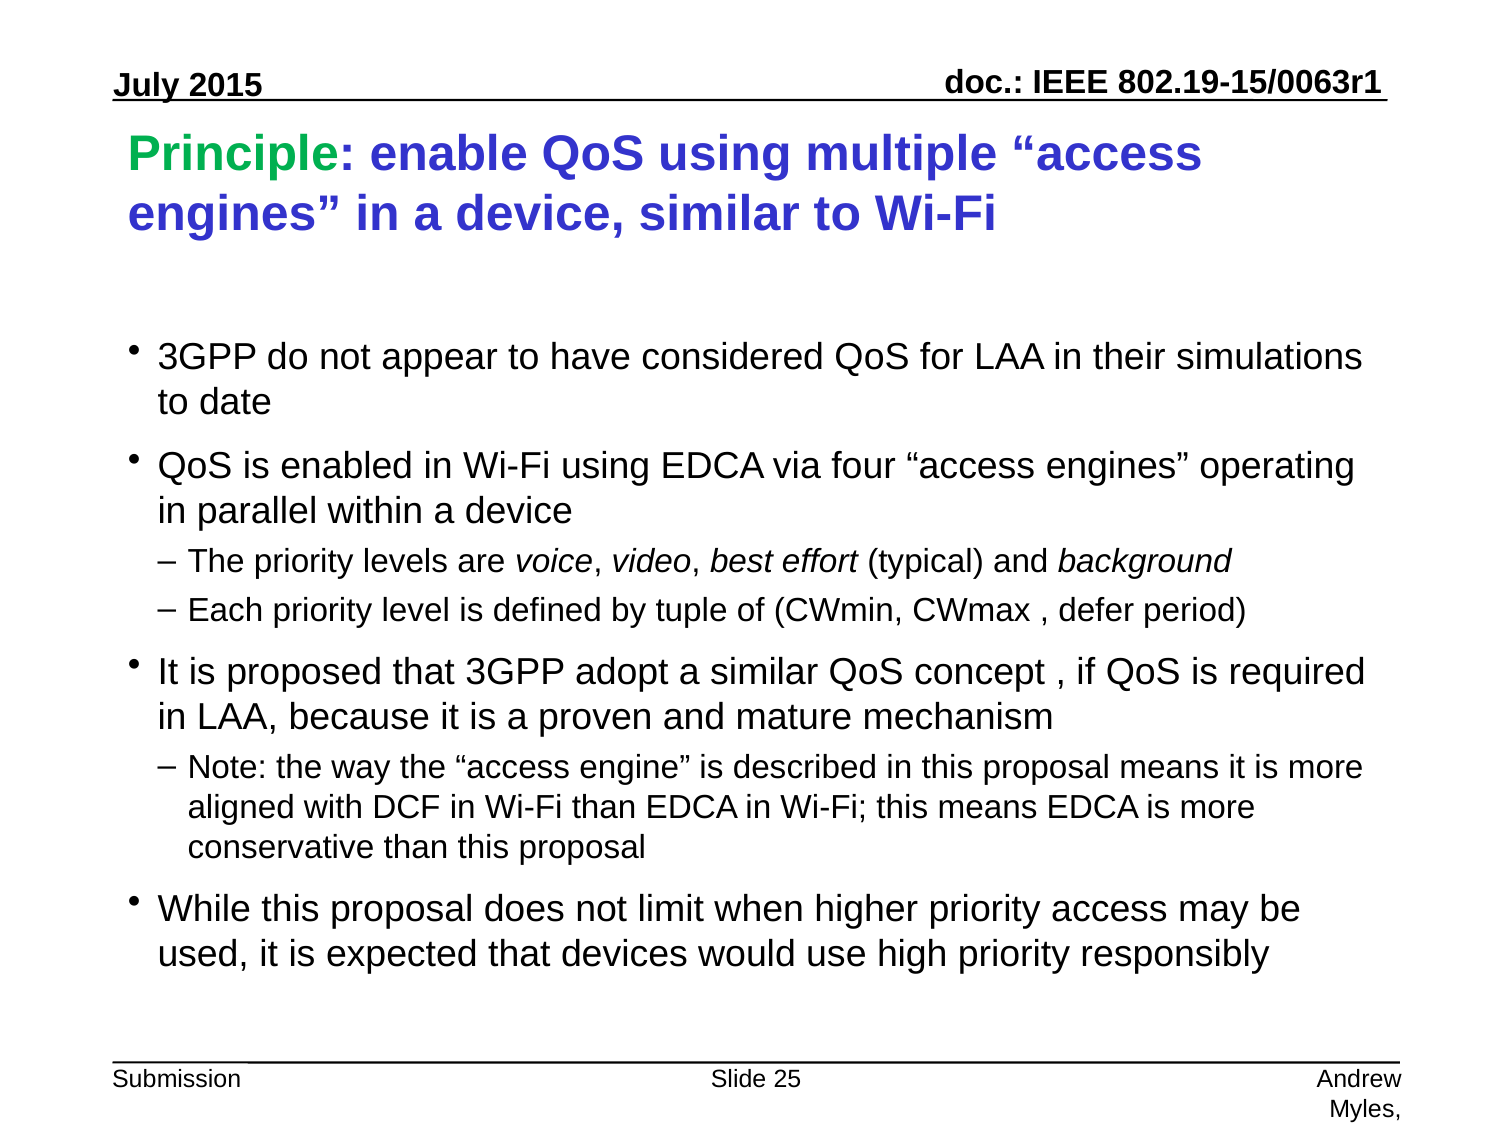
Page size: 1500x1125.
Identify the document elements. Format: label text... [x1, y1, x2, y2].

list 3GPP do not appear to have considered QoS for LAA in their simulations to date QoS is enabled in Wi-Fi using EDCA via four “access engines” operating in parallel within a device The priority levels are voice, video, best effort (typical) and background Each priority level is defined by tuple of (CWmin, CWmax , defer period) It is proposed that 3GPP adopt a similar QoS concept , if QoS is required in LAA, because it is a proven and mature mechanism Note: the way the “access engine” is described in this proposal means it is more aligned with DCF in Wi-Fi than EDCA in Wi-Fi; this means EDCA is more conservative than this proposal While this proposal does not limit when higher priority access may be used, it is expected that devices would use high priority responsibly [112, 324, 1388, 1000]
footer Andrew Myles, Cisco [1294, 1061, 1402, 1093]
title Principle: enable QoS using multiple “access engines” in a device, similar to Wi-Fi [112, 112, 1388, 288]
slide_number Slide 25 [709, 1061, 803, 1093]
